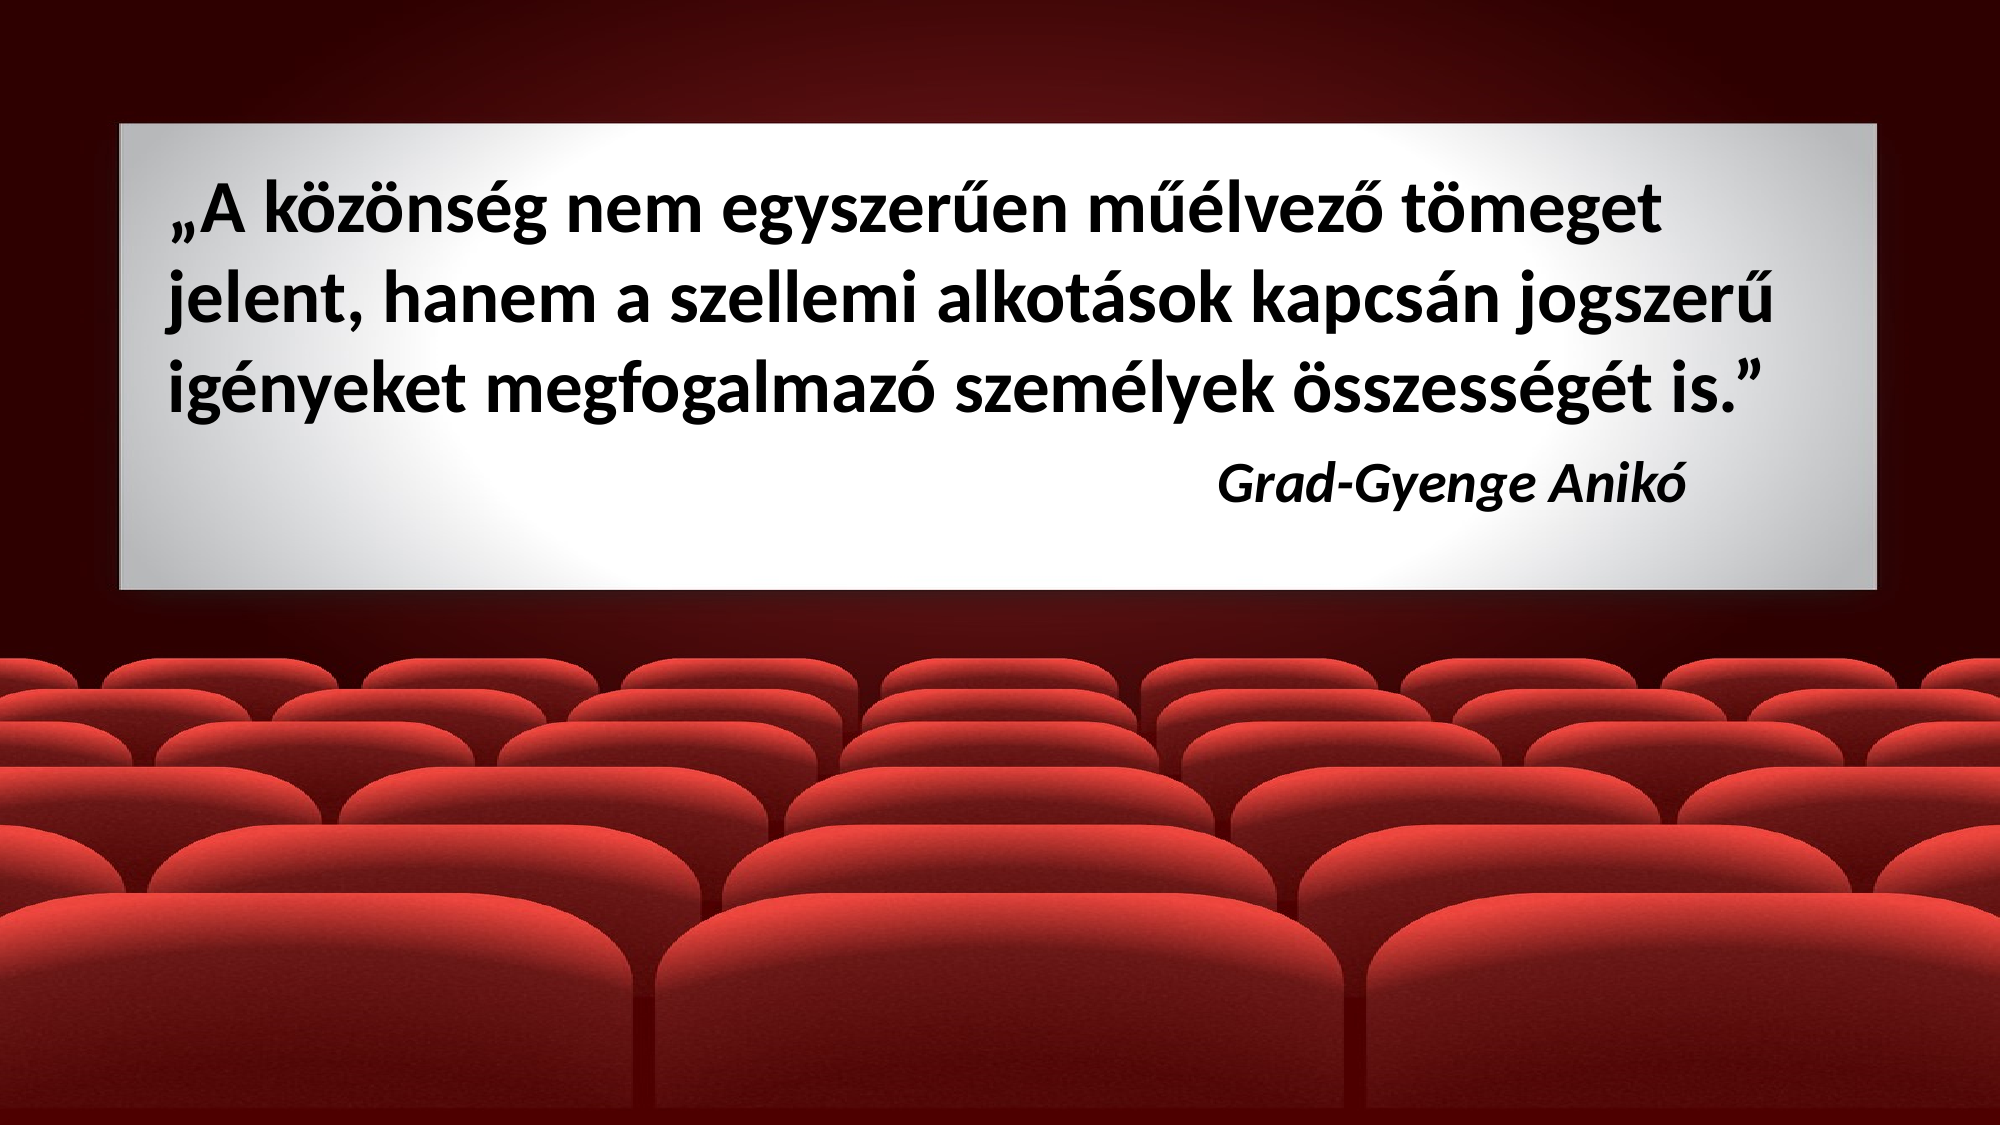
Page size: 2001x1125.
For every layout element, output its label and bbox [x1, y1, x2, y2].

list [0, 0, 2000, 1125]
